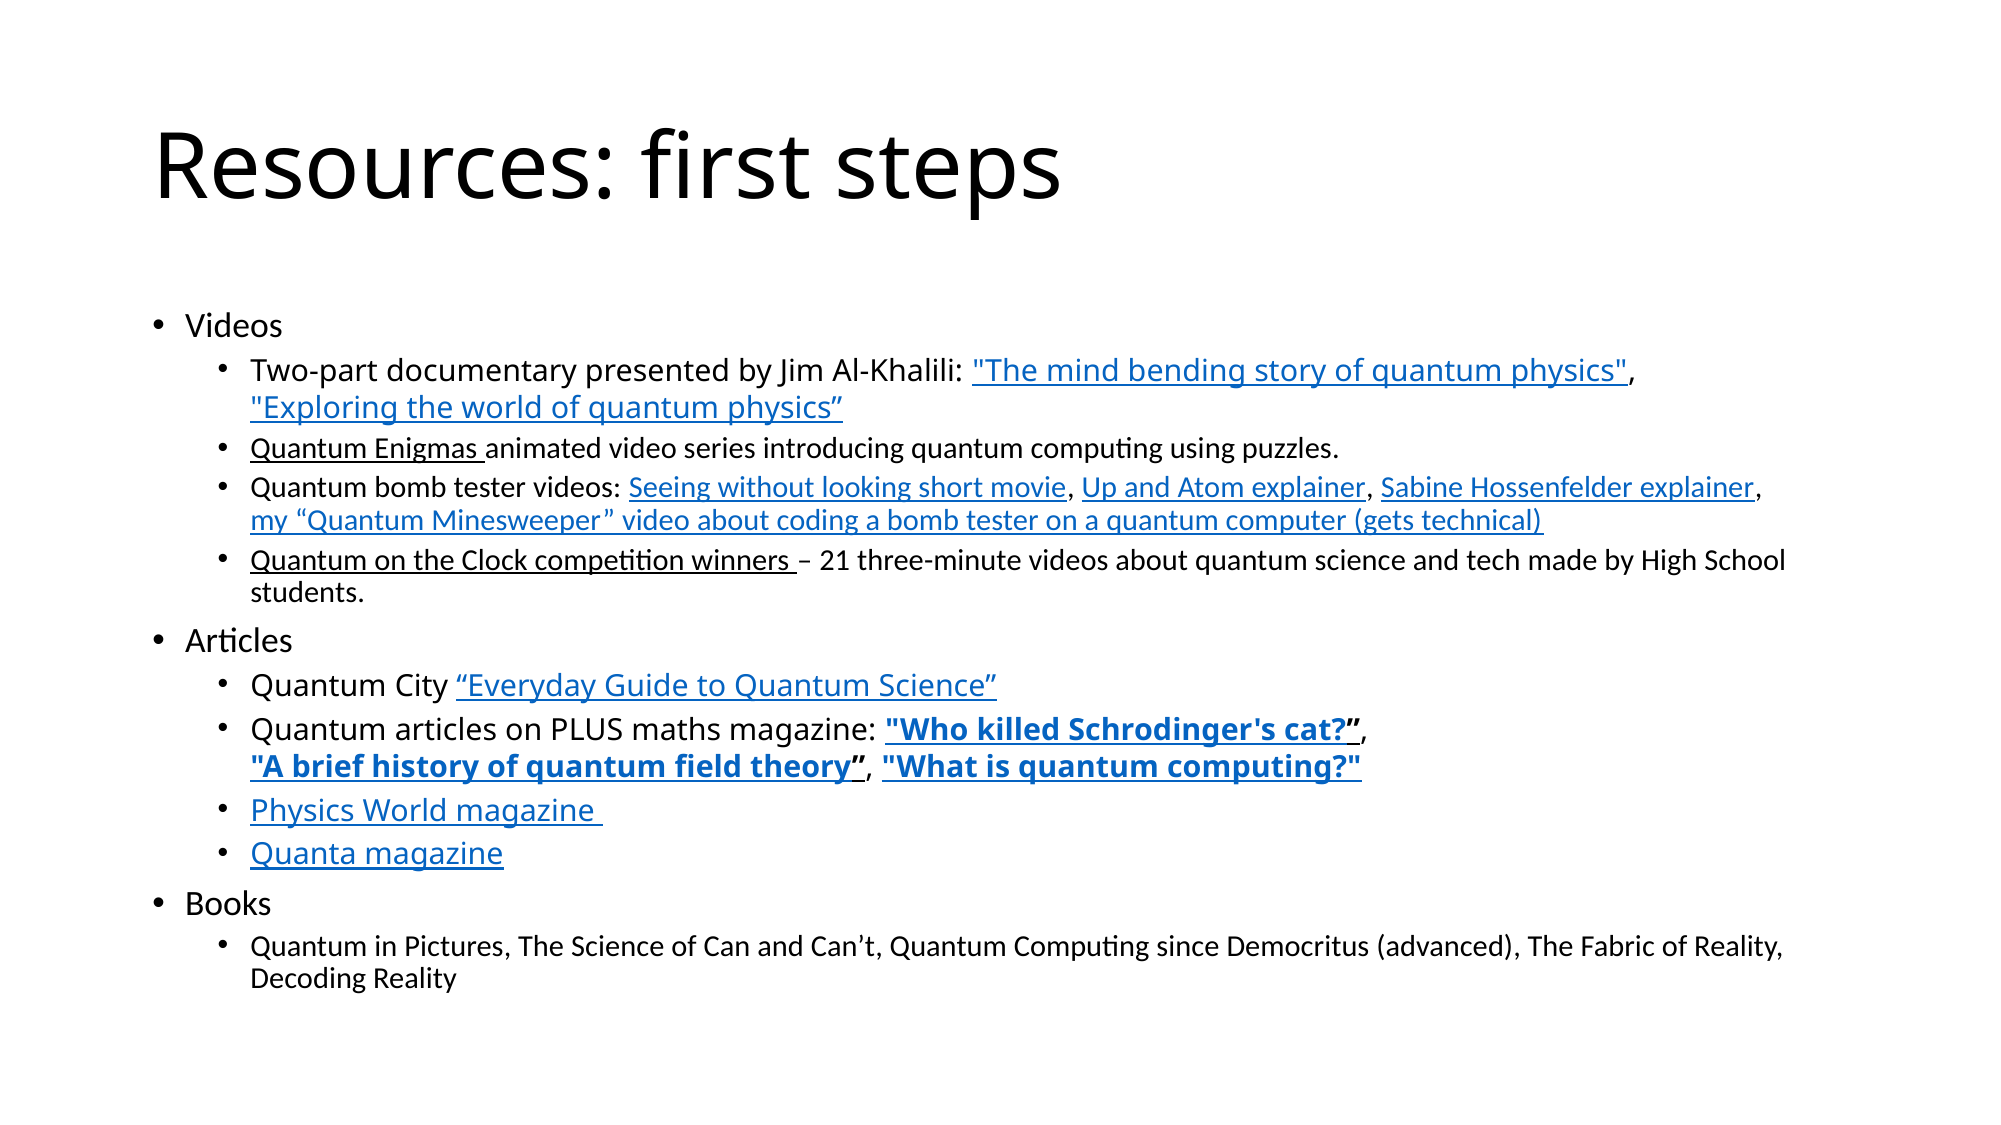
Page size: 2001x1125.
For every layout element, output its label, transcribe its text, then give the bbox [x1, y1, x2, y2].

list Videos Two-part documentary presented by Jim Al-Khalili: "The mind bending story of quantum physics", "Exploring the world of quantum physics” Quantum Enigmas animated video series introducing quantum computing using puzzles. Quantum bomb tester videos: Seeing without looking short movie, Up and Atom explainer, Sabine Hossenfelder explainer, my “Quantum Minesweeper” video about coding a bomb tester on a quantum computer (gets technical) Quantum on the Clock competition winners – 21 three-minute videos about quantum science and tech made by High School students. Articles Quantum City “Everyday Guide to Quantum Science” Quantum articles on PLUS maths magazine: "Who killed Schrodinger's cat?”, "A brief history of quantum field theory”, "What is quantum computing?" Physics World magazine Quanta magazine Books Quantum in Pictures, The Science of Can and Can’t, Quantum Computing since Democritus (advanced), The Fabric of Reality, Decoding Reality [137, 299, 1863, 1014]
title Resources: first steps [137, 59, 1863, 278]
